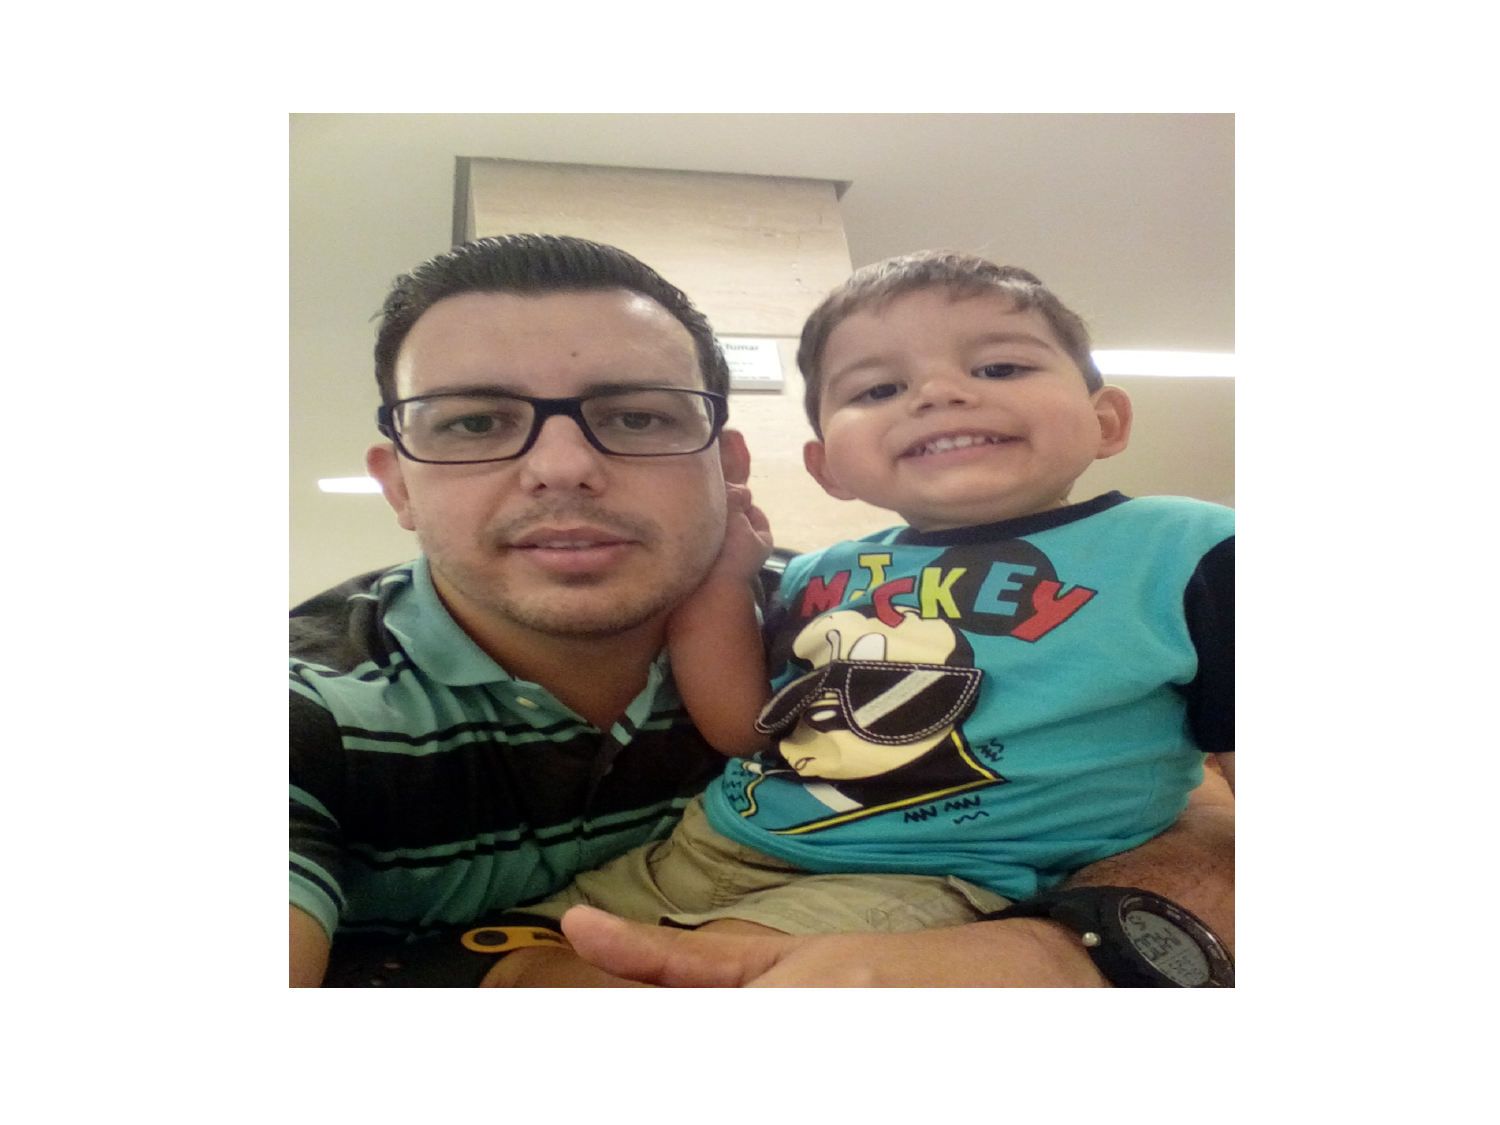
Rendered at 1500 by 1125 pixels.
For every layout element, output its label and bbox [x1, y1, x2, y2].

picture [288, 113, 1235, 988]
